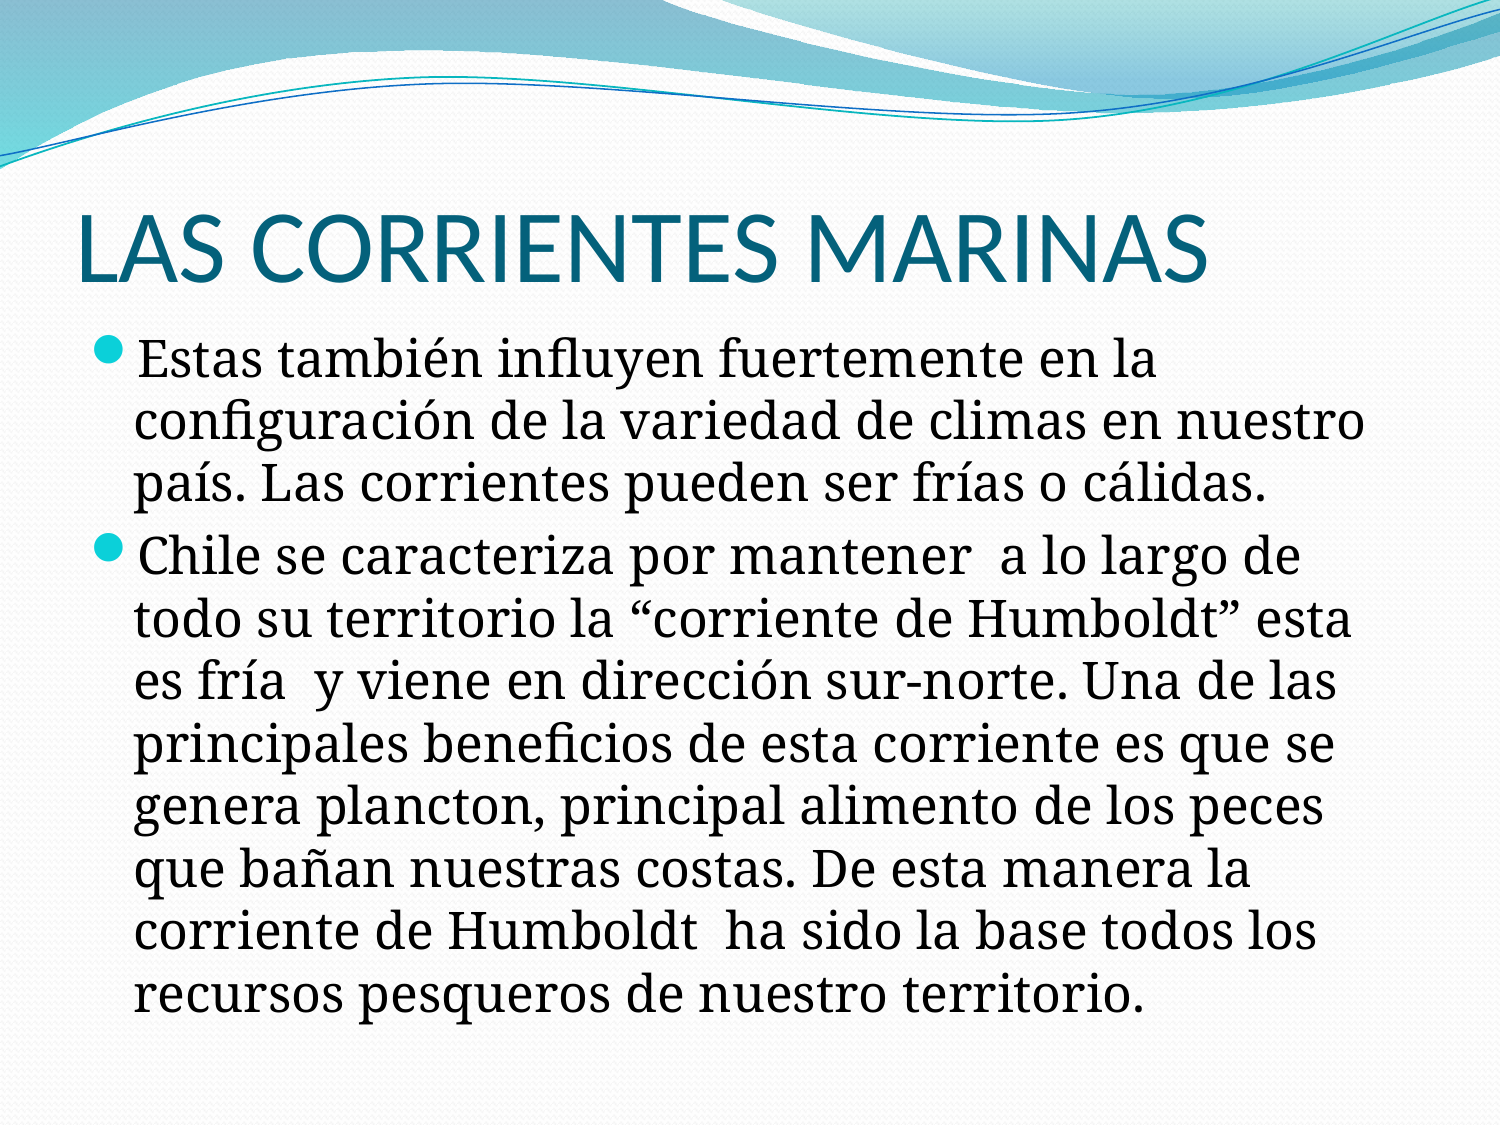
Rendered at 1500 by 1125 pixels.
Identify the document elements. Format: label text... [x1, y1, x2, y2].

title LAS CORRIENTES MARINAS [74, 115, 1426, 304]
list Estas también influyen fuertemente en la configuración de la variedad de climas en nuestro país. Las corrientes pueden ser frías o cálidas. Chile se caracteriza por mantener a lo largo de todo su territorio la “corriente de Humboldt” esta es fría y viene en dirección sur-norte. Una de las principales beneficios de esta corriente es que se genera plancton, principal alimento de los peces que bañan nuestras costas. De esta manera la corriente de Humboldt ha sido la base todos los recursos pesqueros de nuestro territorio. [74, 317, 1426, 1038]
